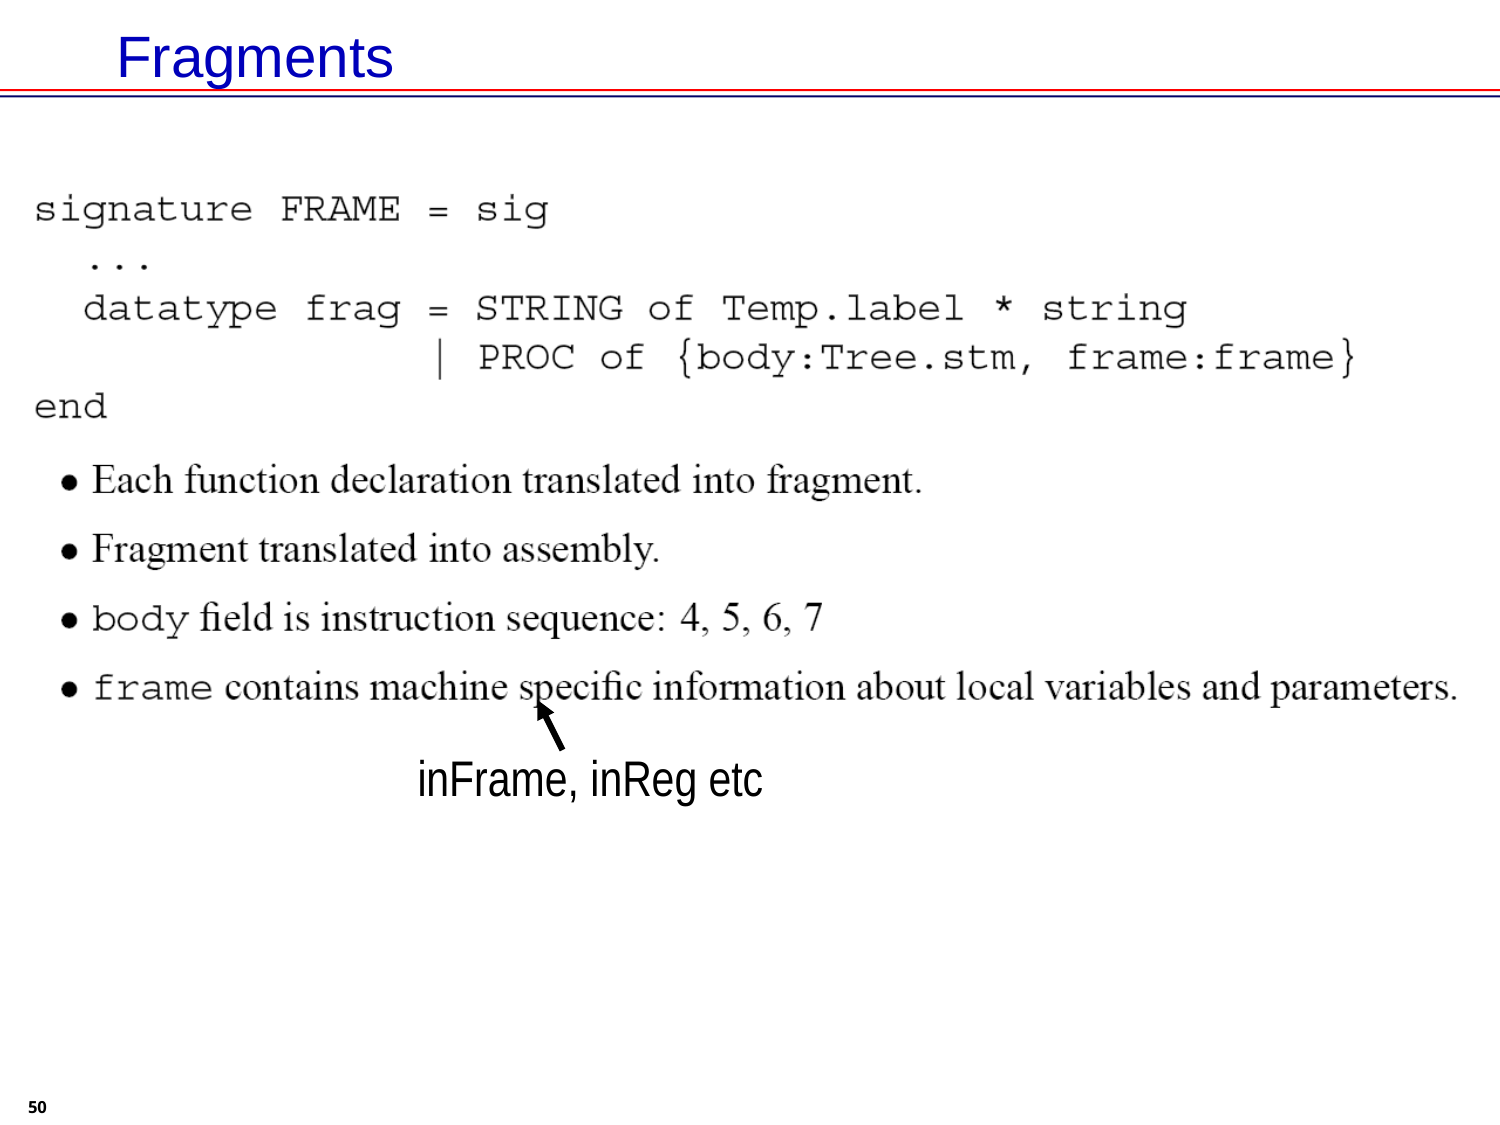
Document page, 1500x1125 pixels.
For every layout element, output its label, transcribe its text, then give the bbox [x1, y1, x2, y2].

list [24, 187, 1478, 751]
text_box inFrame, inReg etc [402, 760, 779, 814]
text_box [537, 699, 563, 751]
slide_number 50 [0, 1089, 63, 1125]
title Fragments [101, 14, 1399, 165]
